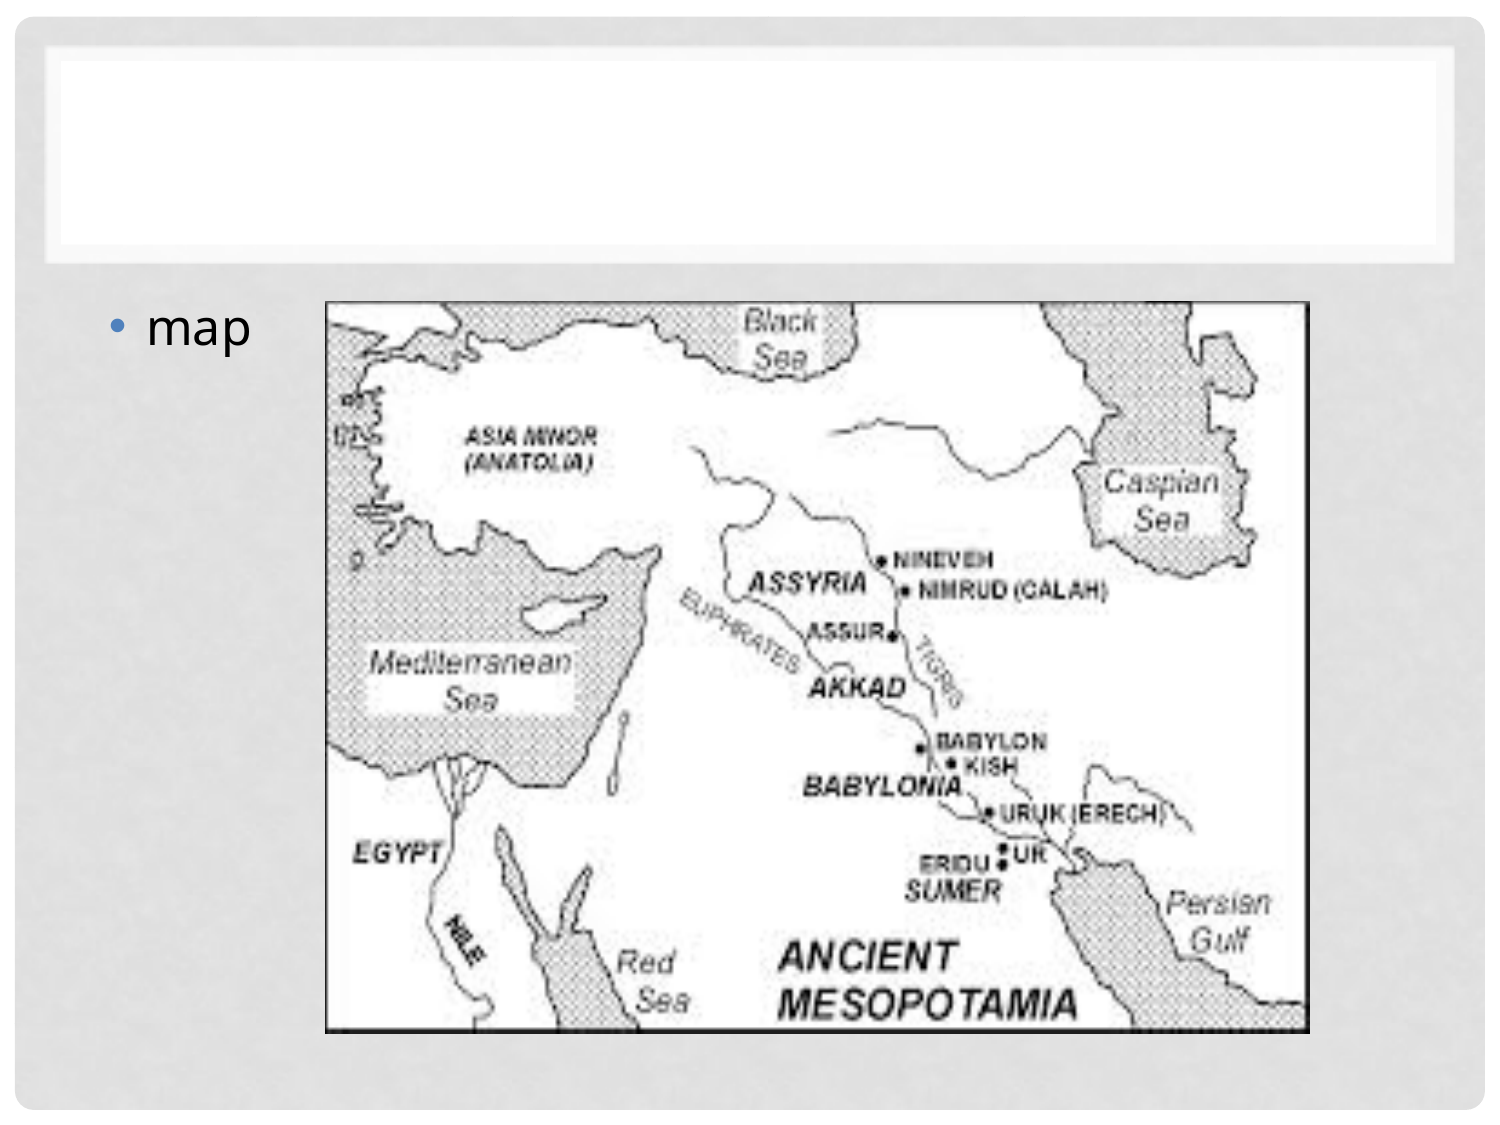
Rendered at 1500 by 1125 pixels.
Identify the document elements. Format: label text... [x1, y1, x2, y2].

list map [75, 287, 1425, 1005]
picture [325, 300, 1311, 1035]
